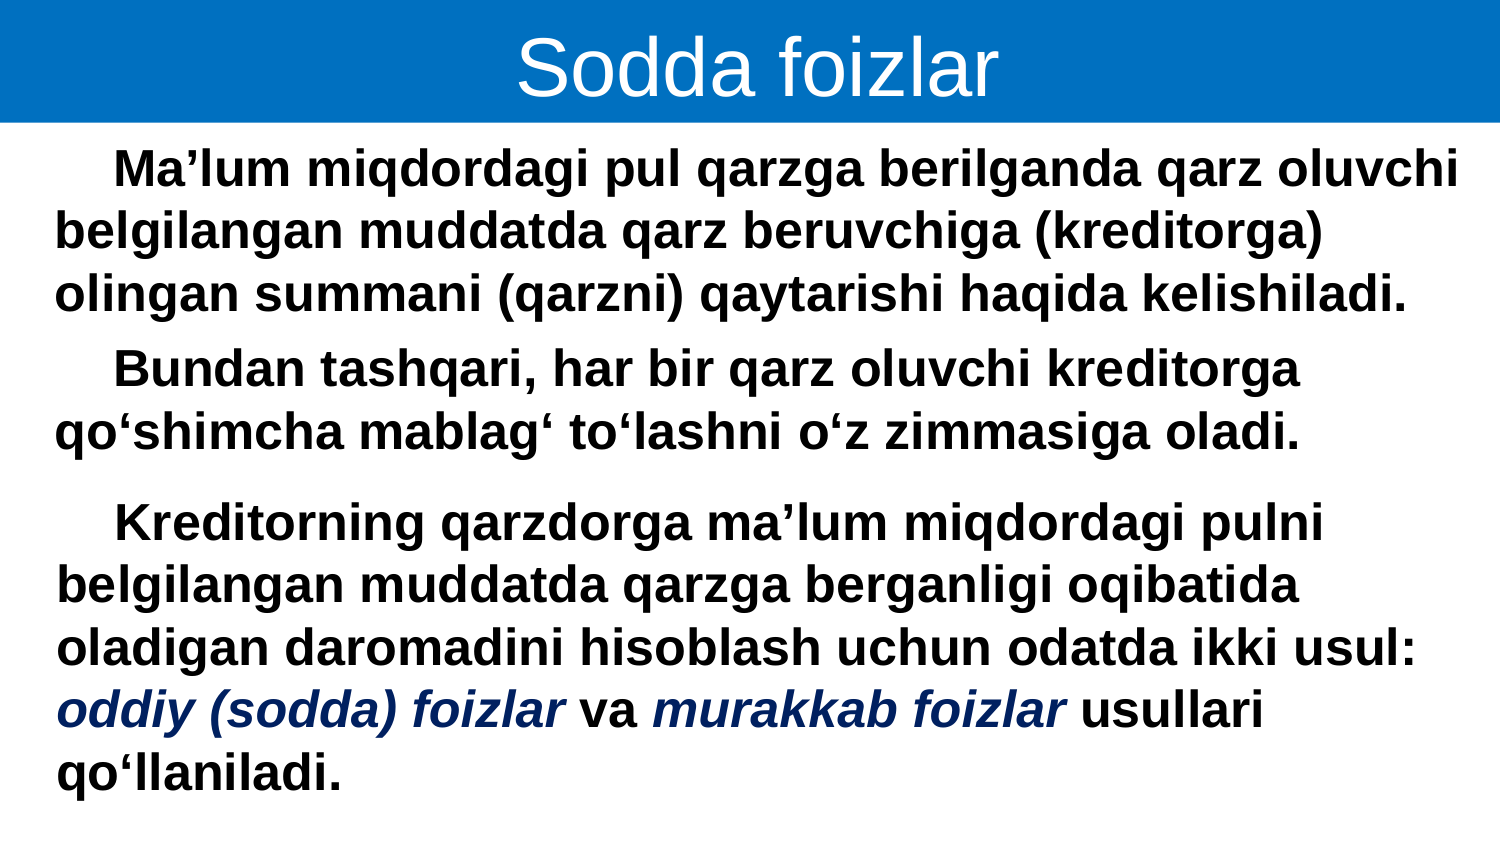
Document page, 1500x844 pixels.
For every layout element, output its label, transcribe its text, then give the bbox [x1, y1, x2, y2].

text_box [0, 0, 1500, 123]
text_box Kreditorning qarzdorga ma’lum miqdordagi pulni belgilangan muddatda qarzga berganligi oqibatida oladigan daromadini hisoblash uchun odatda ikki usul: oddiy (sodda) foizlar va murakkab foizlar usullari qo‘llaniladi. [39, 479, 1497, 810]
text_box Bundan tashqari, har bir qarz oluvchi kreditorga qo‘shimcha mablag‘ to‘lashni o‘z zimmasiga oladi. [38, 325, 1496, 469]
text_box Ma’lum miqdordagi pul qarzga berilganda qarz oluvchi belgilangan muddatda qarz beruvchiga (kreditorga) olingan summani (qarzni) qaytarishi haqida kelishiladi. [38, 124, 1496, 325]
text_box Sodda foizlar [56, 8, 1460, 113]
